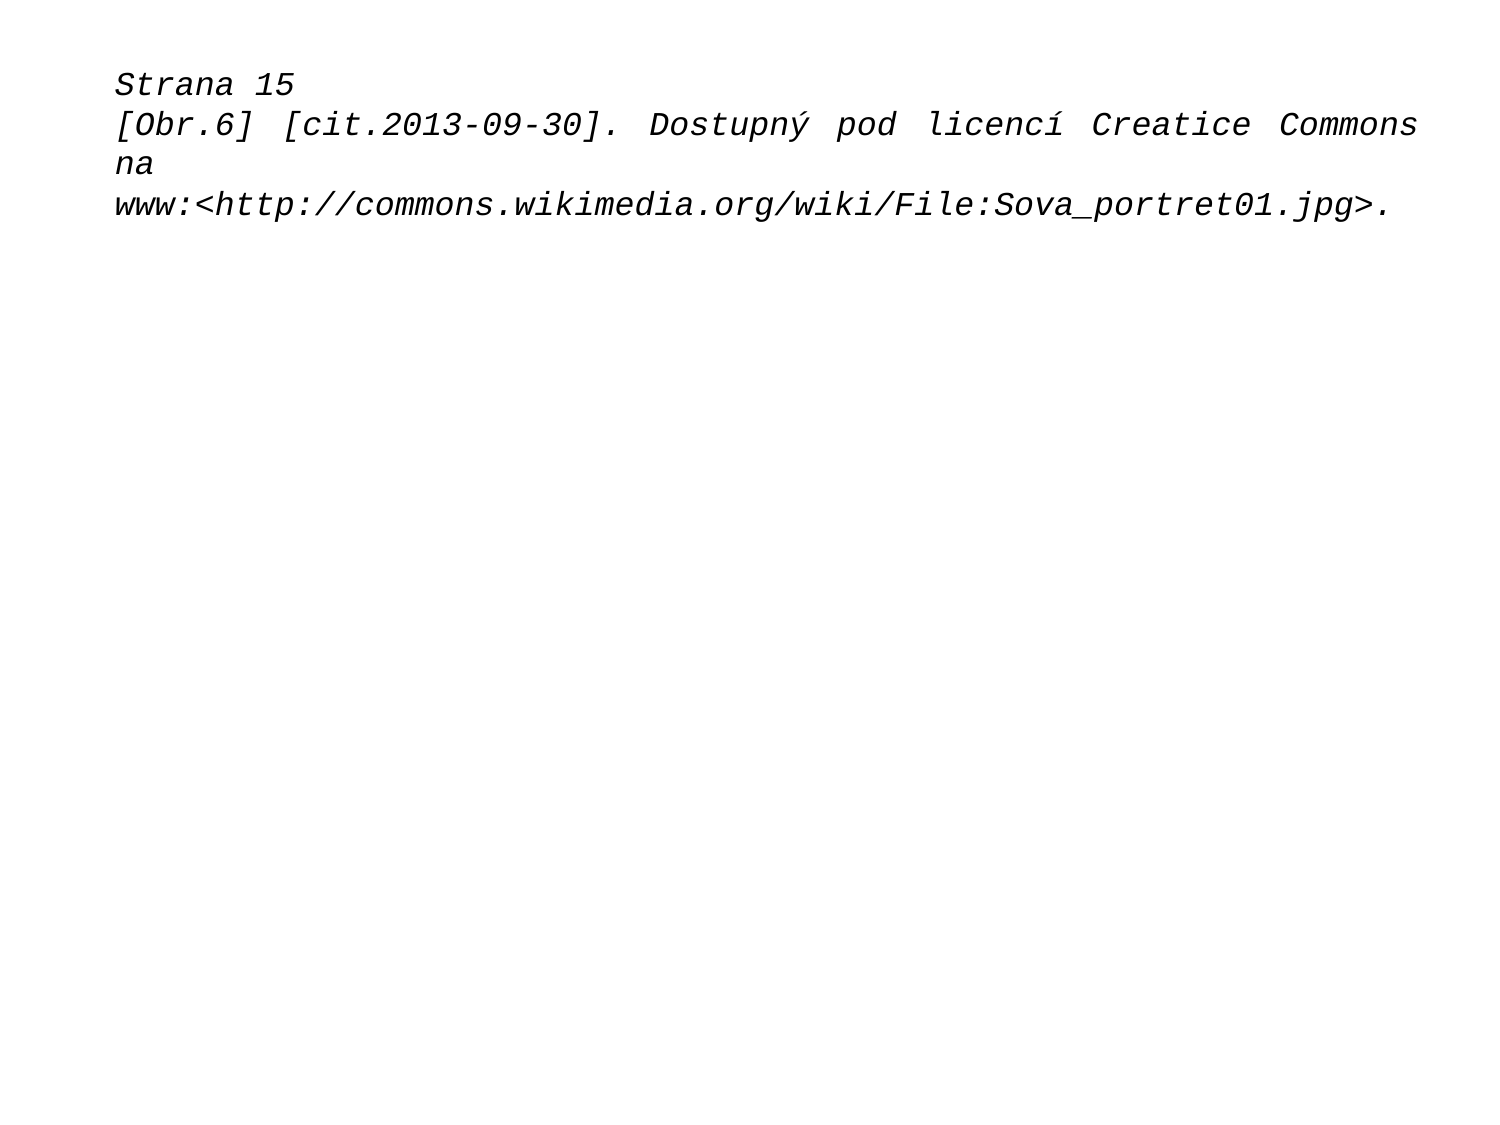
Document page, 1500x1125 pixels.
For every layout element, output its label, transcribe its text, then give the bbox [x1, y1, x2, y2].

text_box Strana 15 [Obr.6] [cit.2013-09-30]. Dostupný pod licencí Creatice Commons na www:<http://commons.wikimedia.org/wiki/File:Sova_portret01.jpg>. [100, 54, 1436, 274]
